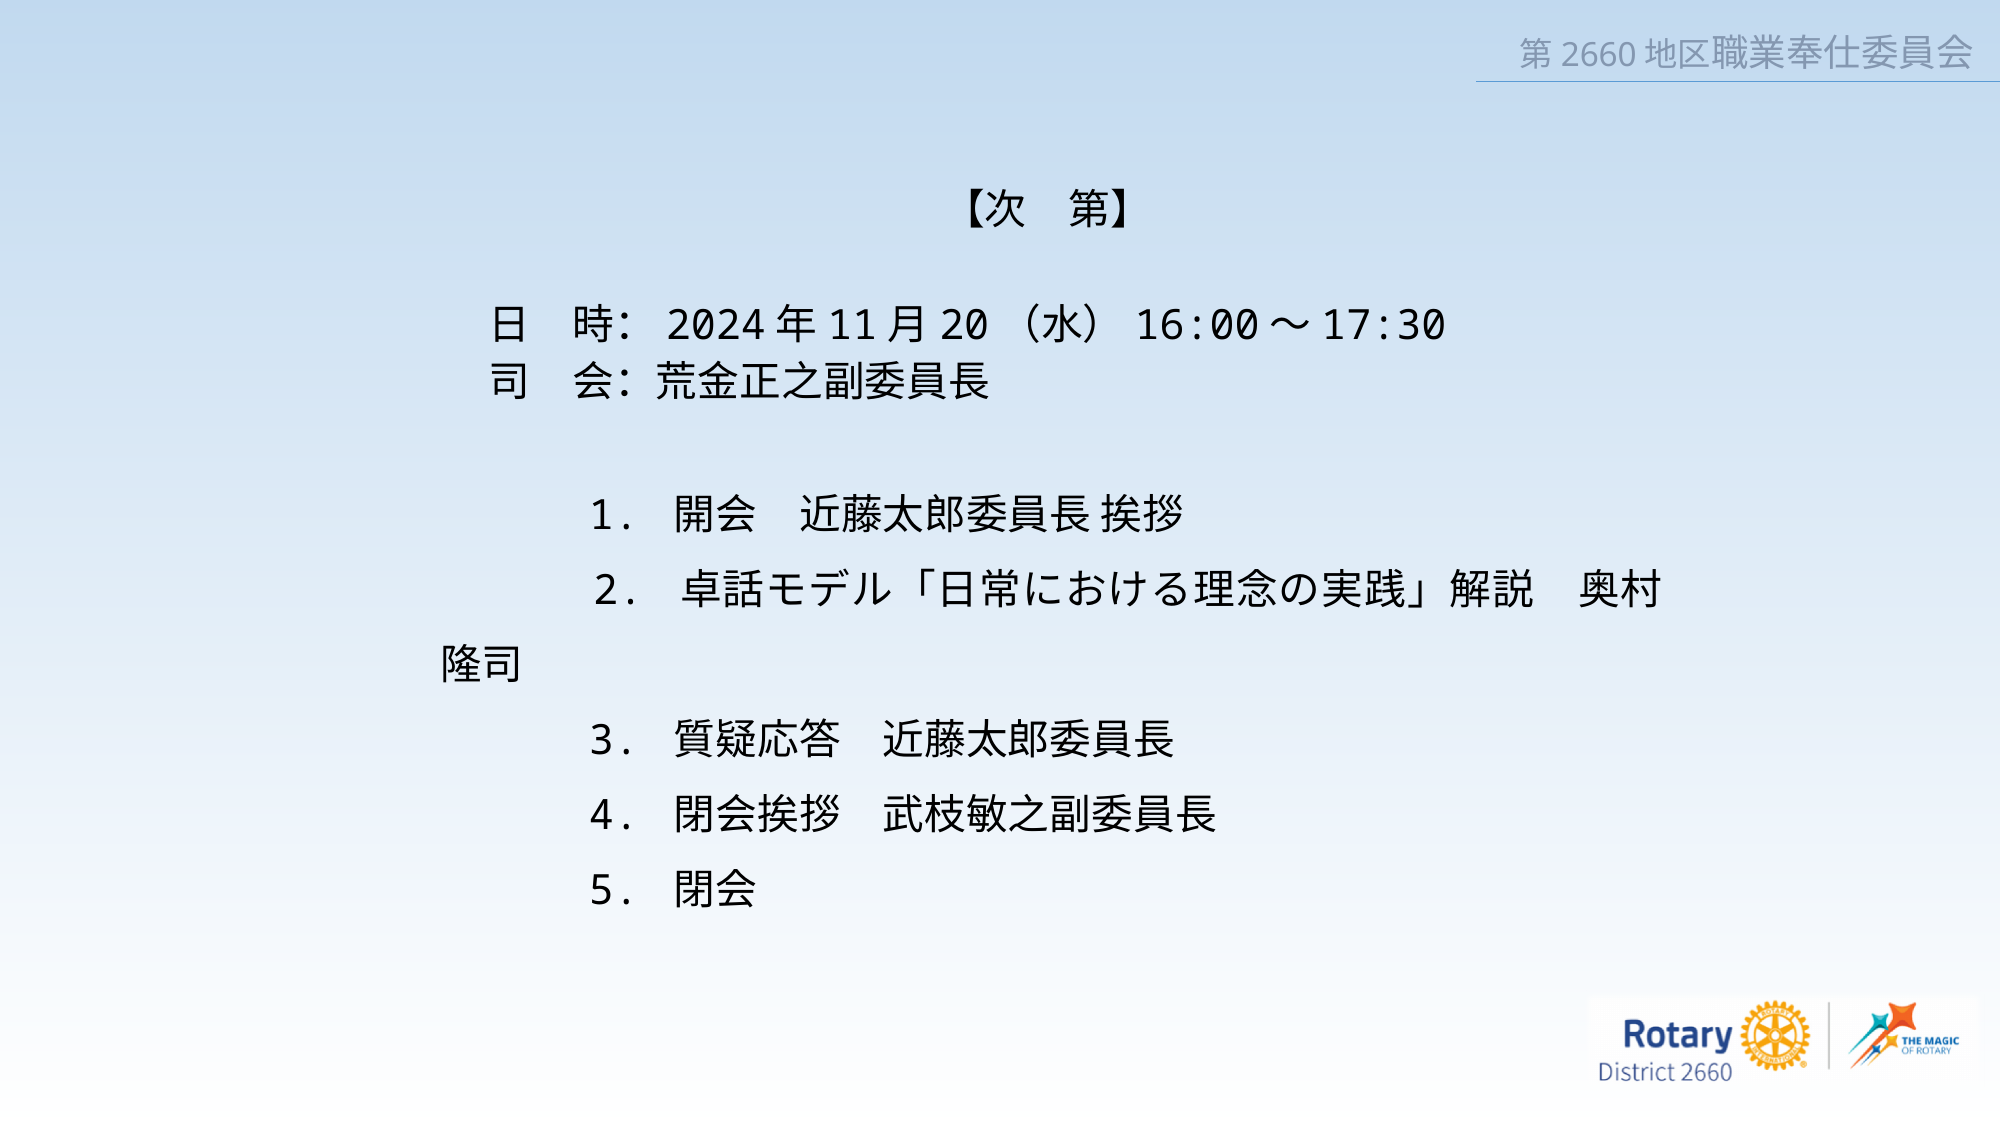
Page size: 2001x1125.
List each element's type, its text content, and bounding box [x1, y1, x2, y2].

picture [1582, 990, 1984, 1091]
text_box 【次 第】 日 時：2024年11月20（水）16:00～17:30 司 会：荒金正之副委員長 1. 開会 近藤太郎委員長 挨拶 2. 卓話モデル「日常における理念の実践」解説 奥村隆司 3. 質疑応答 近藤太郎委員長 4. 閉会挨拶 武枝敏之副委員長 5. 閉会 [425, 187, 1678, 988]
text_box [1476, 21, 2000, 128]
